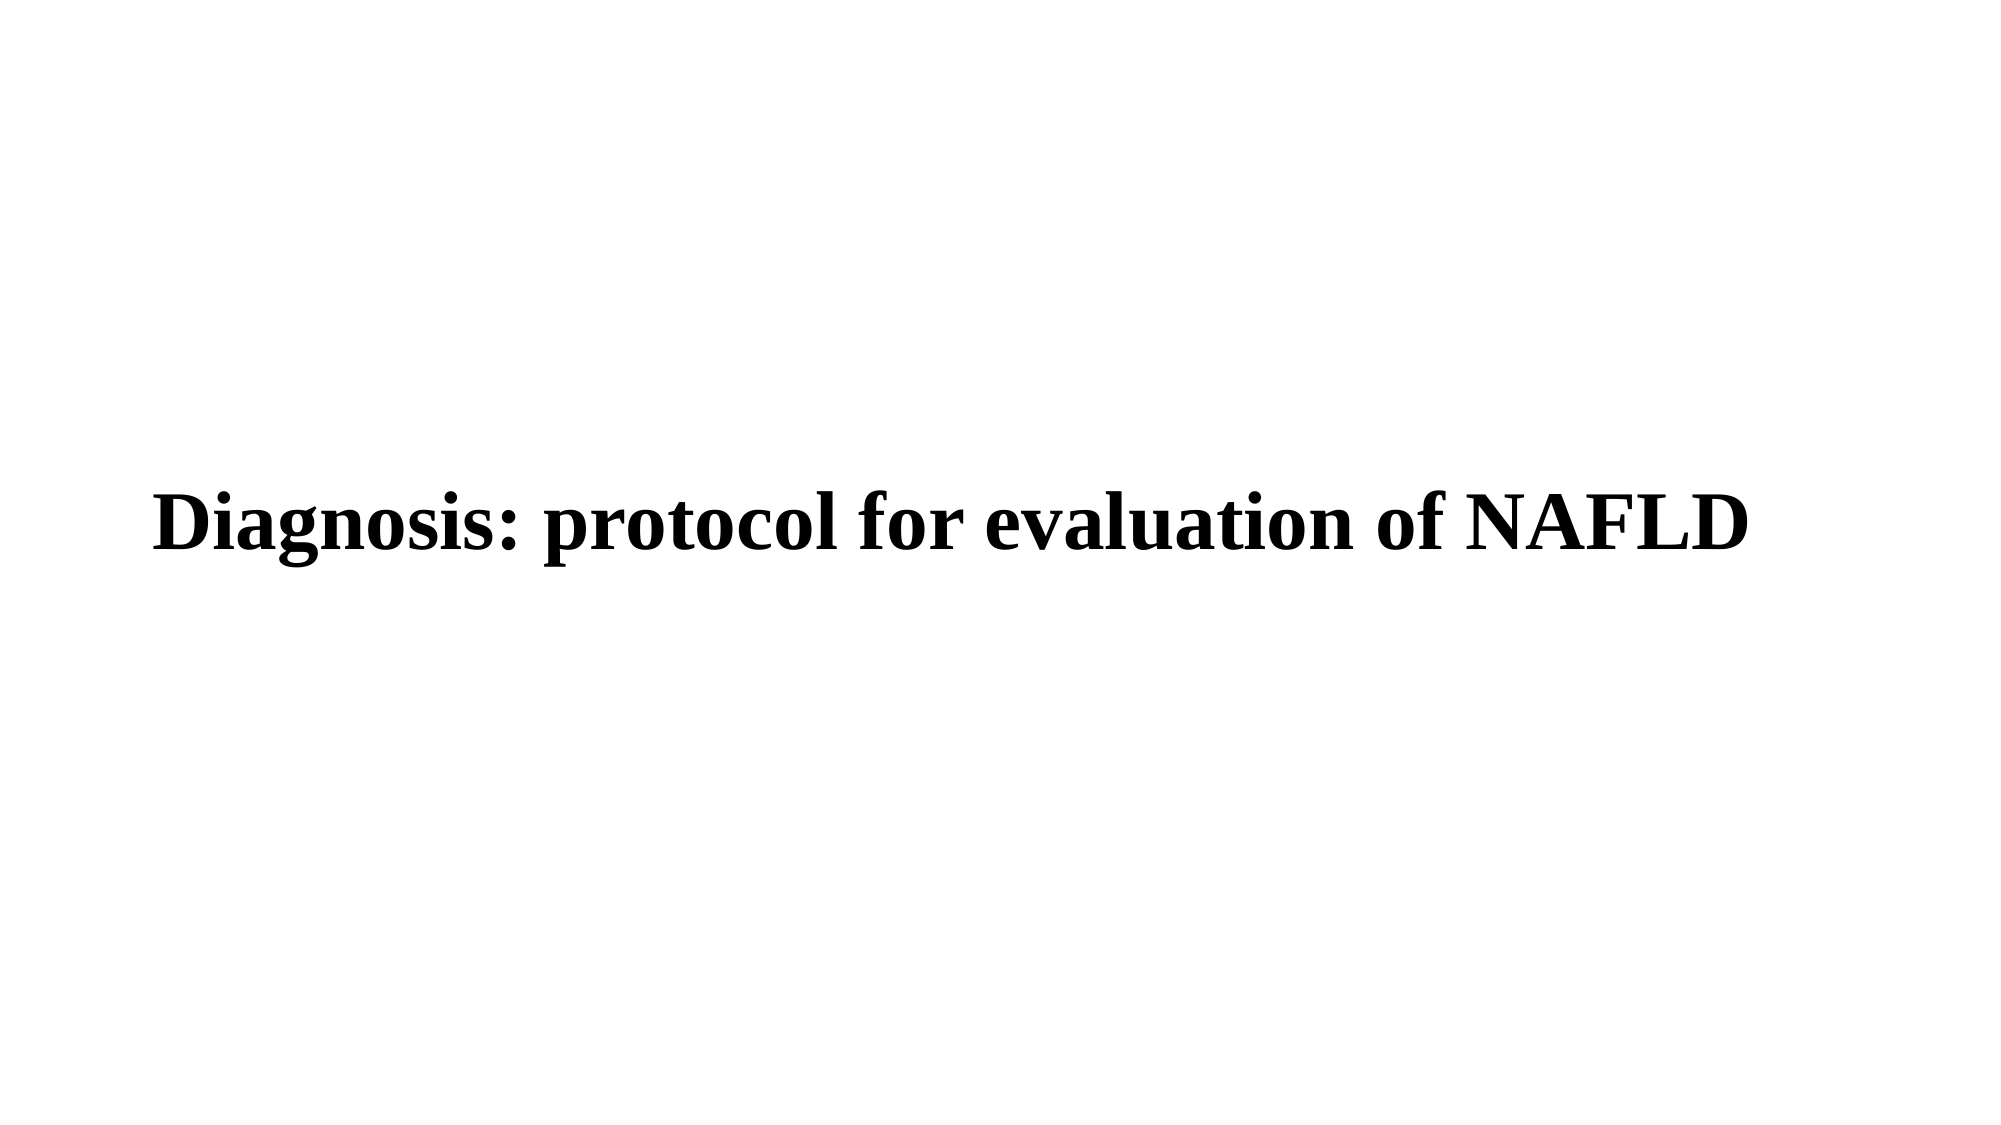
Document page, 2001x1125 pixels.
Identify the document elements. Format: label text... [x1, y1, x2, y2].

title Diagnosis: protocol for evaluation of NAFLD [137, 414, 1863, 632]
